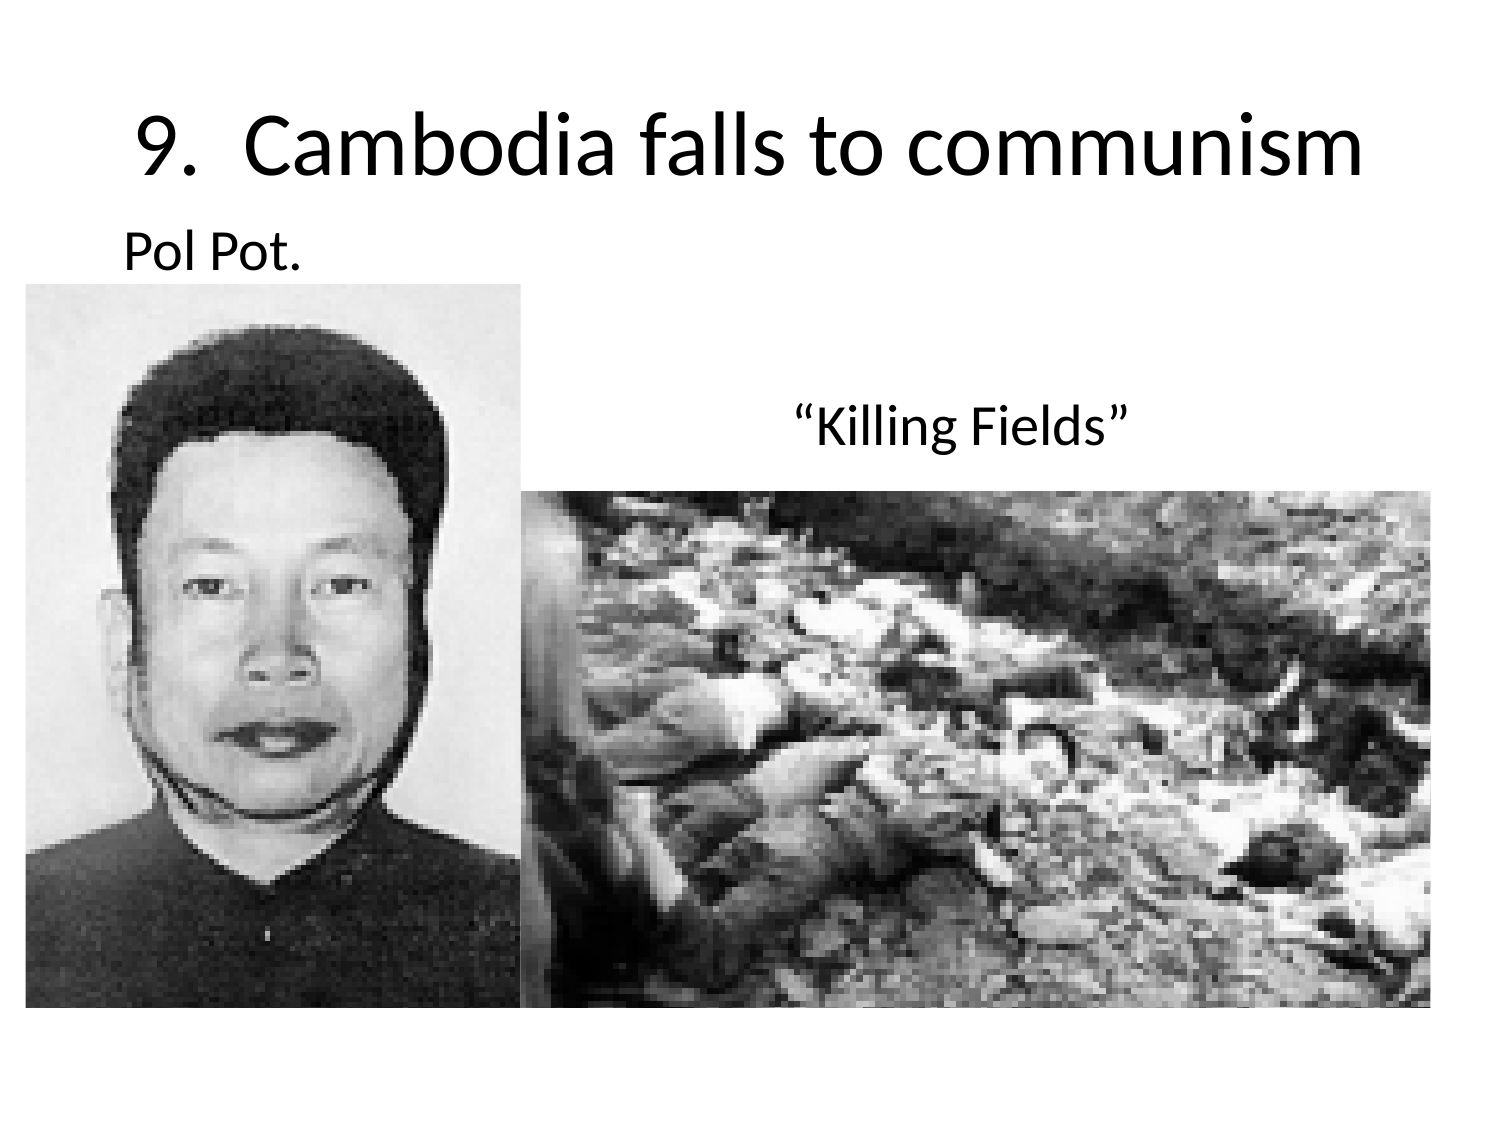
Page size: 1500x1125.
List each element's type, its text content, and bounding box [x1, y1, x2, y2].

title 9. Cambodia falls to communism [75, 45, 1425, 233]
text_box “Killing Fields” [776, 379, 1156, 465]
picture [25, 284, 1431, 1008]
text_box Pol Pot. [108, 204, 488, 282]
